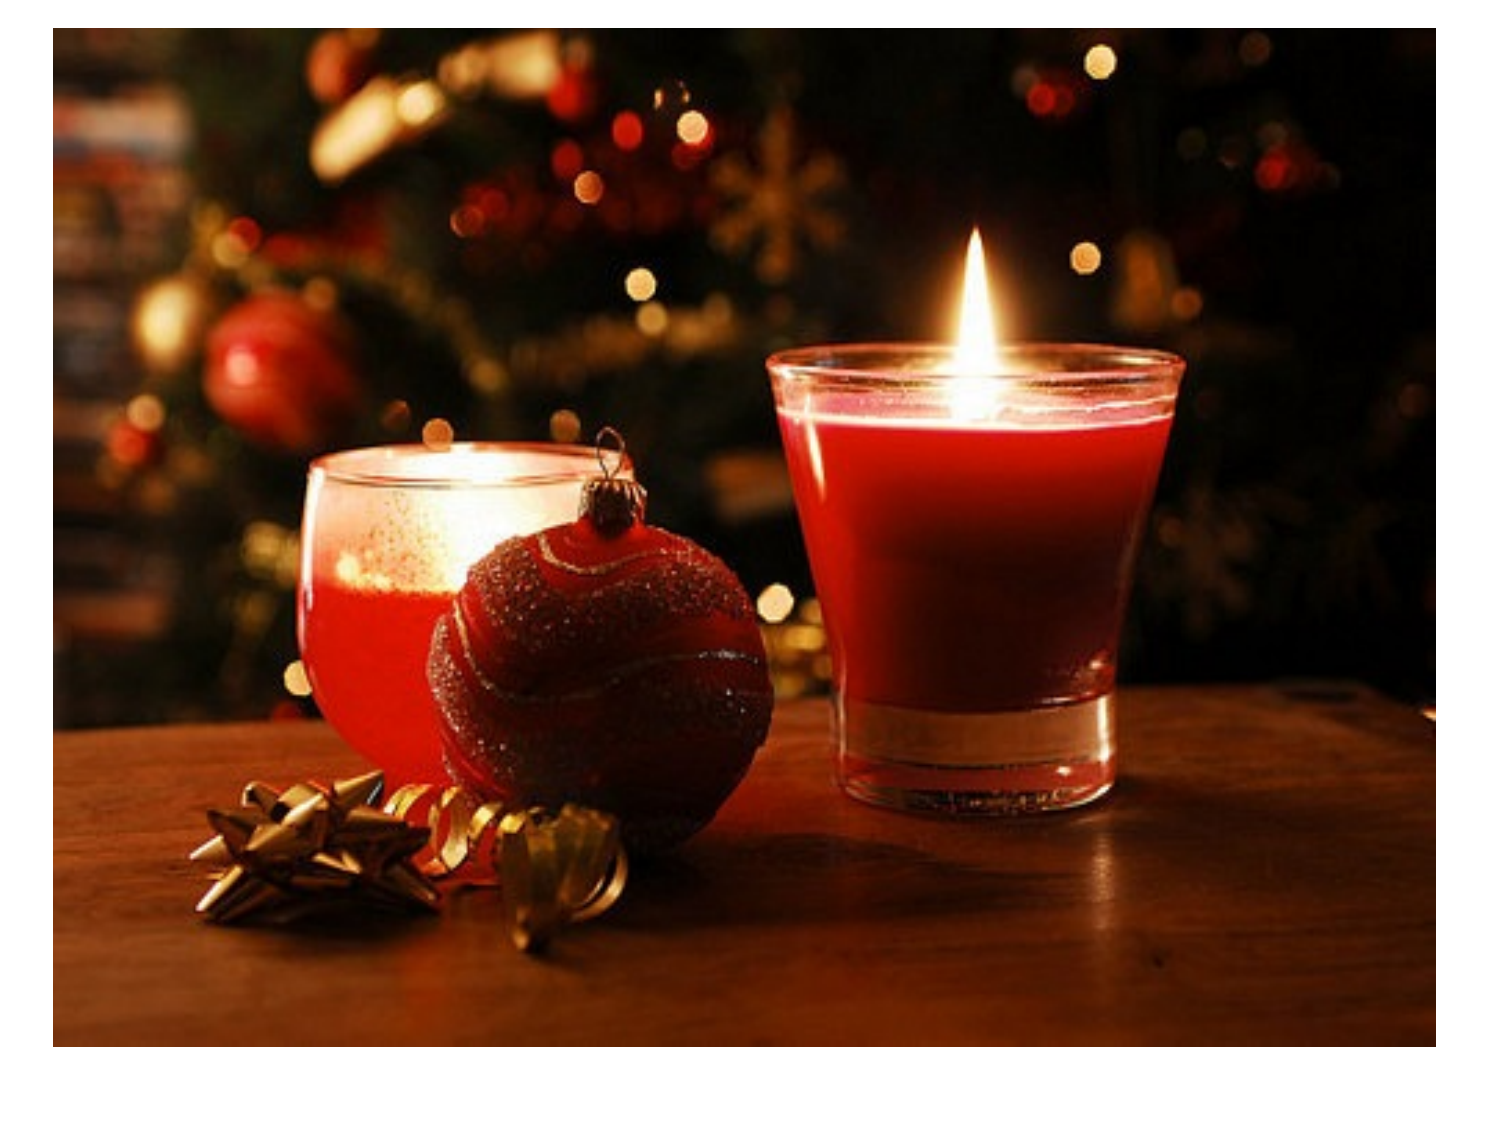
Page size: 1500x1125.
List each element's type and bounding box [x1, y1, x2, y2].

list [52, 28, 1436, 1047]
